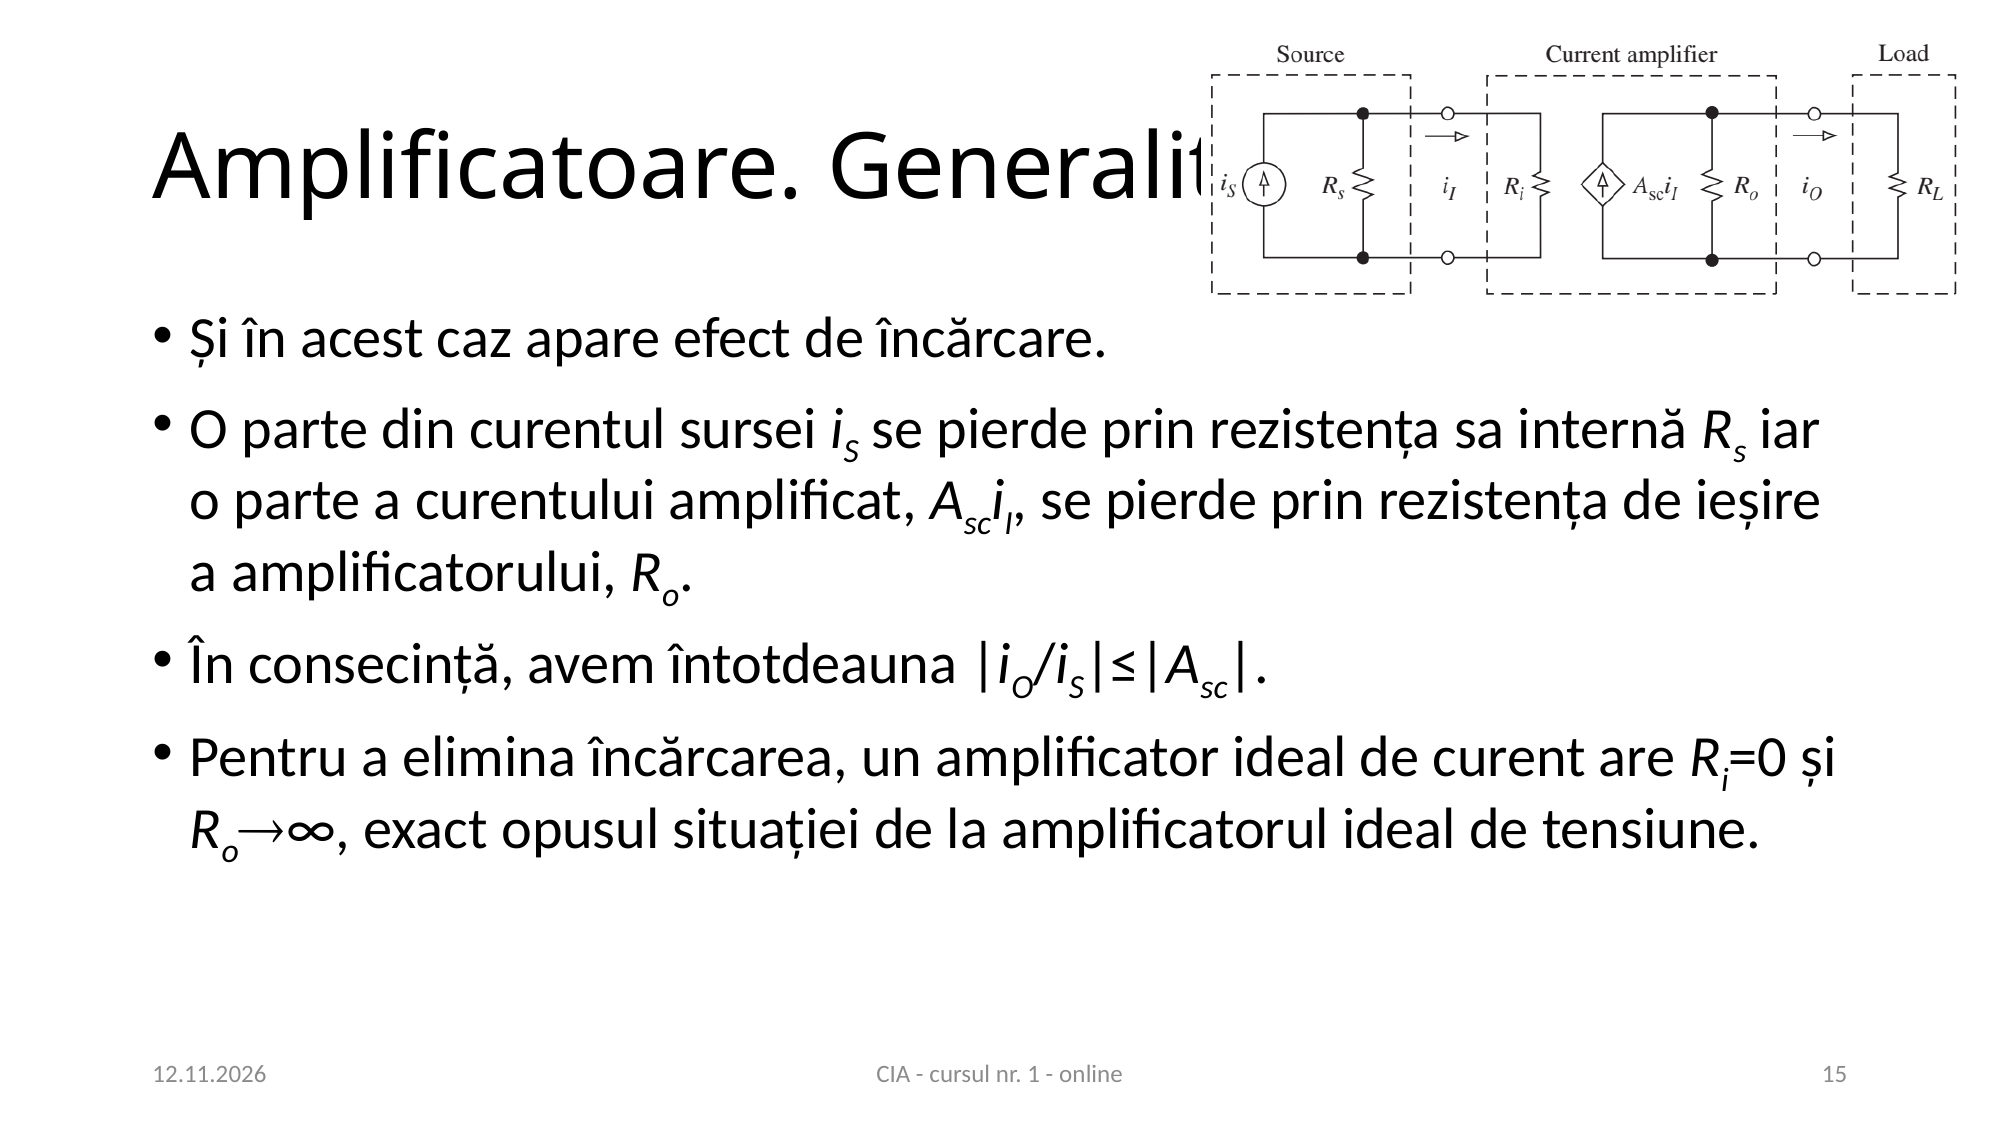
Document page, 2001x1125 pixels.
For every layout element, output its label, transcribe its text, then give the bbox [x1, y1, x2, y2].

picture [1201, 37, 1964, 300]
list Și în acest caz apare efect de încărcare. O parte din curentul sursei iS se pierde prin rezistența sa internă Rs iar o parte a curentului amplificat, AsciI, se pierde prin rezistența de ieșire a amplificatorului, Ro. În consecință, avem întotdeauna |iO/iS|≤|Asc|. Pentru a elimina încărcarea, un amplificator ideal de curent are Ri=0 și Ro∞, exact opusul situației de la amplificatorul ideal de tensiune. [137, 299, 1863, 1014]
footer CIA - cursul nr. 1 - online [662, 1042, 1338, 1103]
title Amplificatoare. Generalități [137, 59, 1201, 278]
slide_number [137, 1042, 588, 1103]
slide_number 15 [1412, 1042, 1863, 1103]
